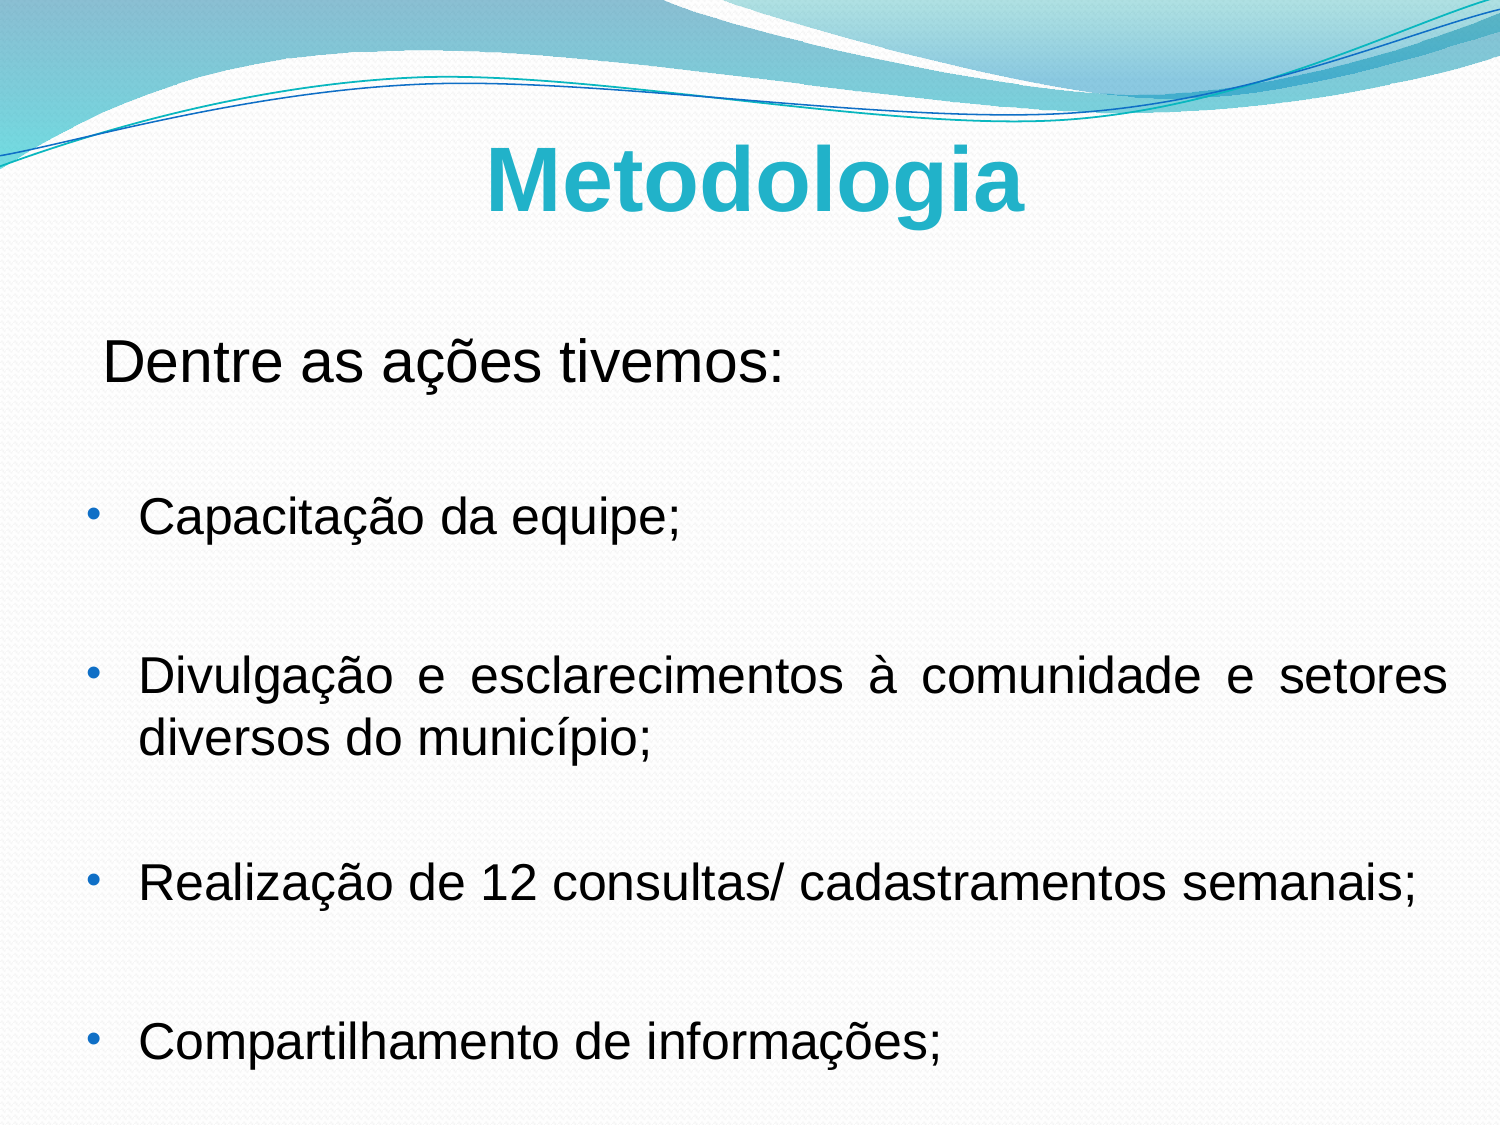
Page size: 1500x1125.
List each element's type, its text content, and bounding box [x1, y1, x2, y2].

list Dentre as ações tivemos: Capacitação da equipe; Divulgação e esclarecimentos à comunidade e setores diversos do município; Realização de 12 consultas/ cadastramentos semanais; Compartilhamento de informações; [29, 314, 1466, 1094]
title Metodologia [41, 42, 1471, 231]
